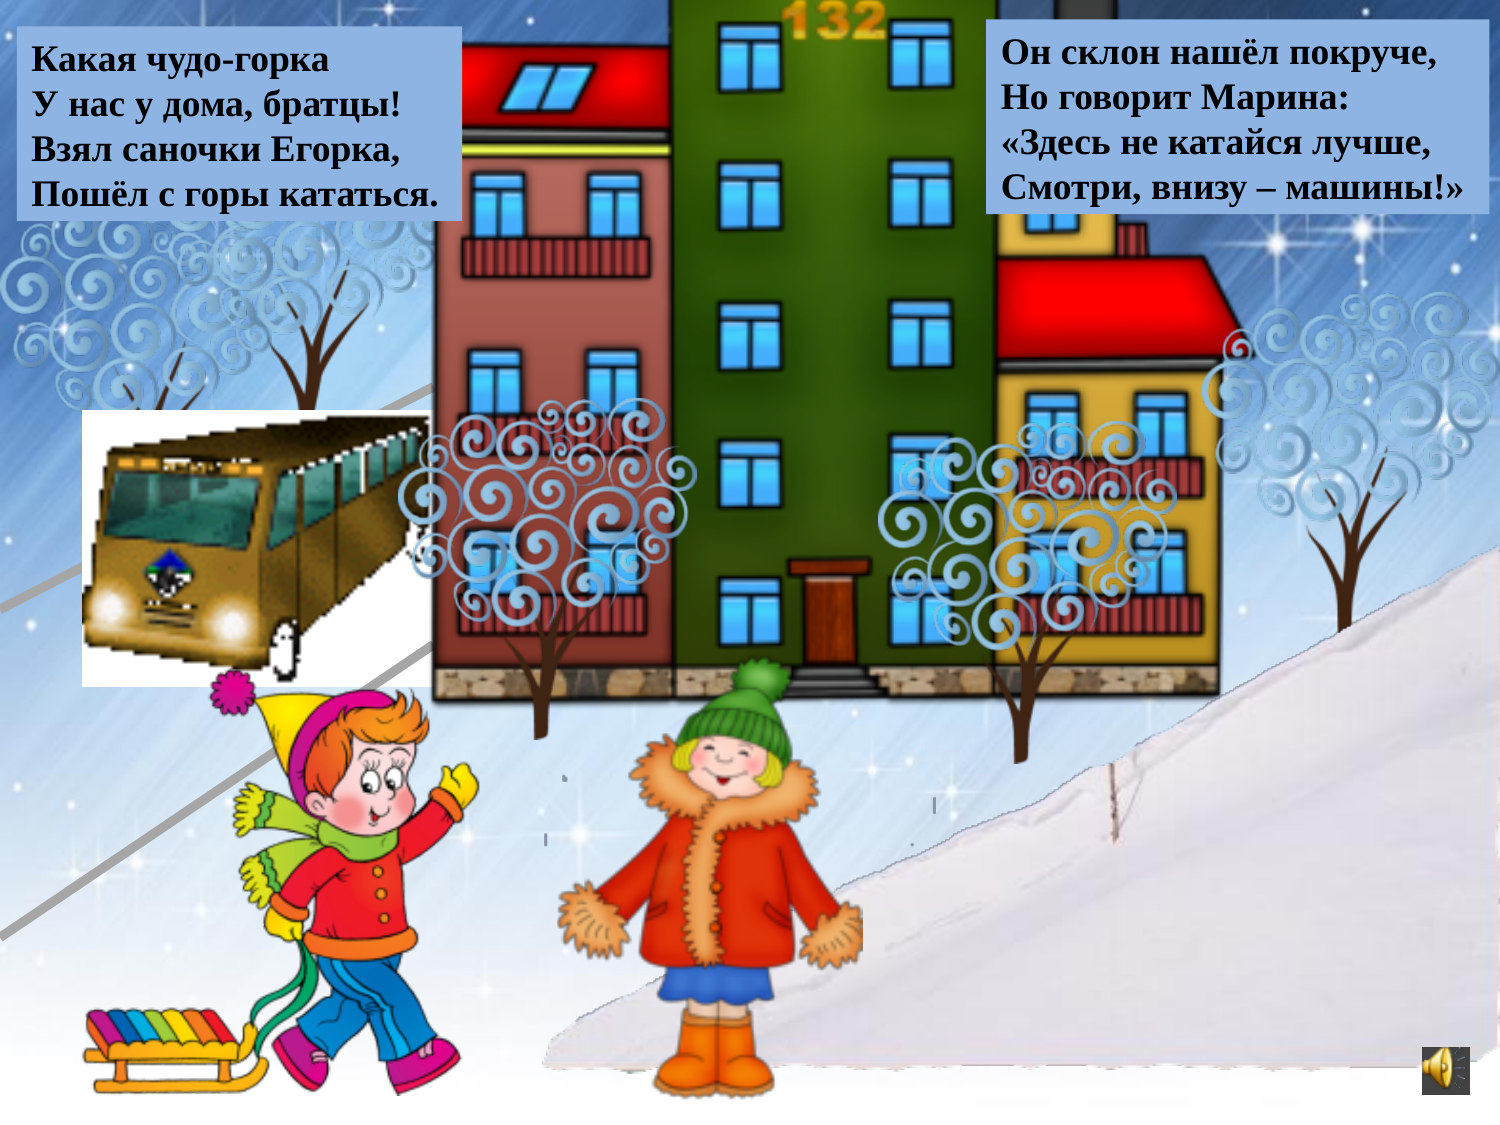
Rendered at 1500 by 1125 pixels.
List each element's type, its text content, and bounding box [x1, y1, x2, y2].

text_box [0, 386, 381, 610]
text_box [0, 644, 381, 938]
text_box Он склон нашёл покруче, Но говорит Марина: «Здесь не катайся лучше, Смотри, внизу – машины!» [1268, 19, 1490, 215]
text_box Какая чудо-горка У нас у дома, братцы! Взял саночки Егорка, Пошёл с горы кататься. [16, 26, 381, 185]
picture [0, 0, 1500, 1125]
